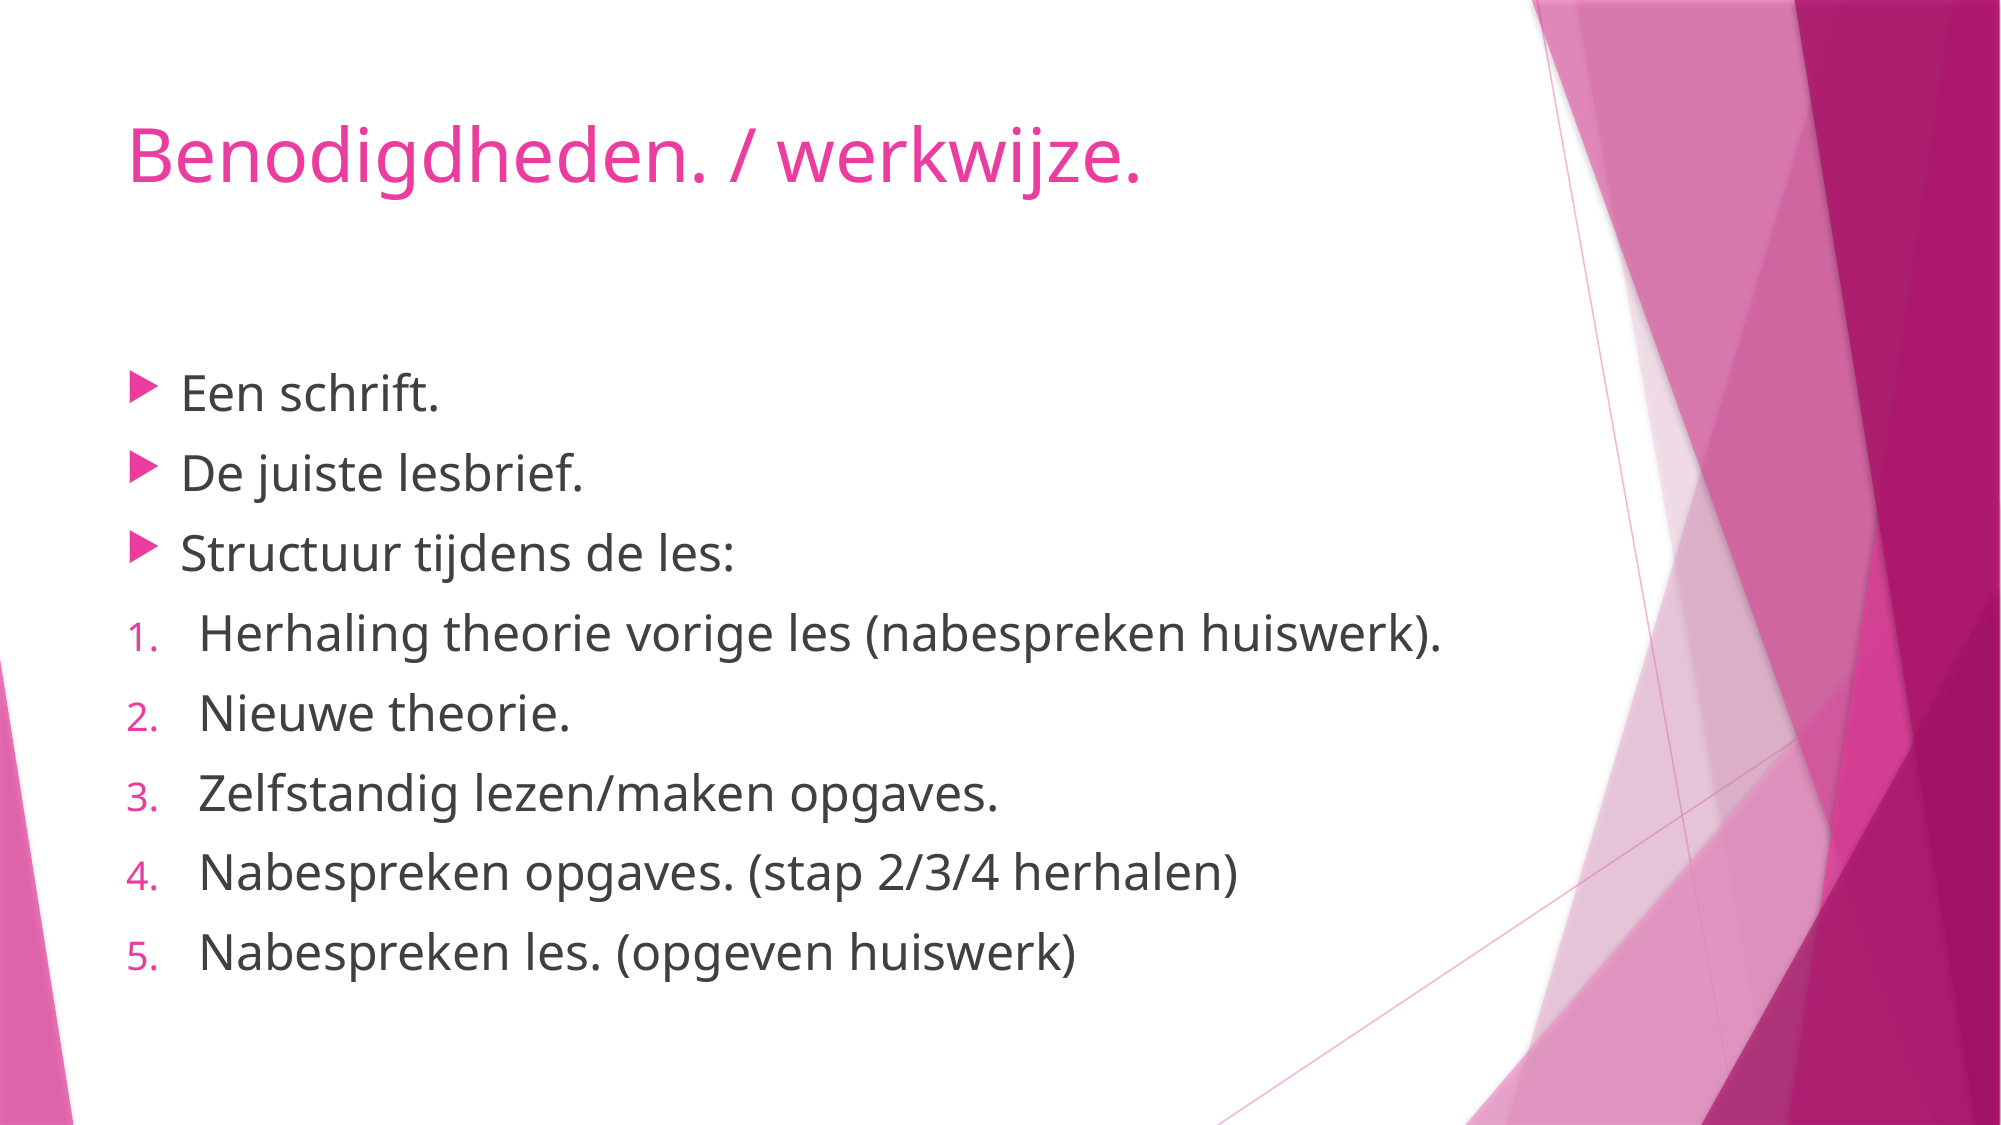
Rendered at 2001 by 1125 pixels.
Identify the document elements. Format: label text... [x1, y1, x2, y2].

list Een schrift. De juiste lesbrief. Structuur tijdens de les: Herhaling theorie vorige les (nabespreken huiswerk). Nieuwe theorie. Zelfstandig lezen/maken opgaves. Nabespreken opgaves. (stap 2/3/4 herhalen) Nabespreken les. (opgeven huiswerk) [111, 354, 1522, 992]
title Benodigdheden. / werkwijze. [111, 99, 1522, 317]
